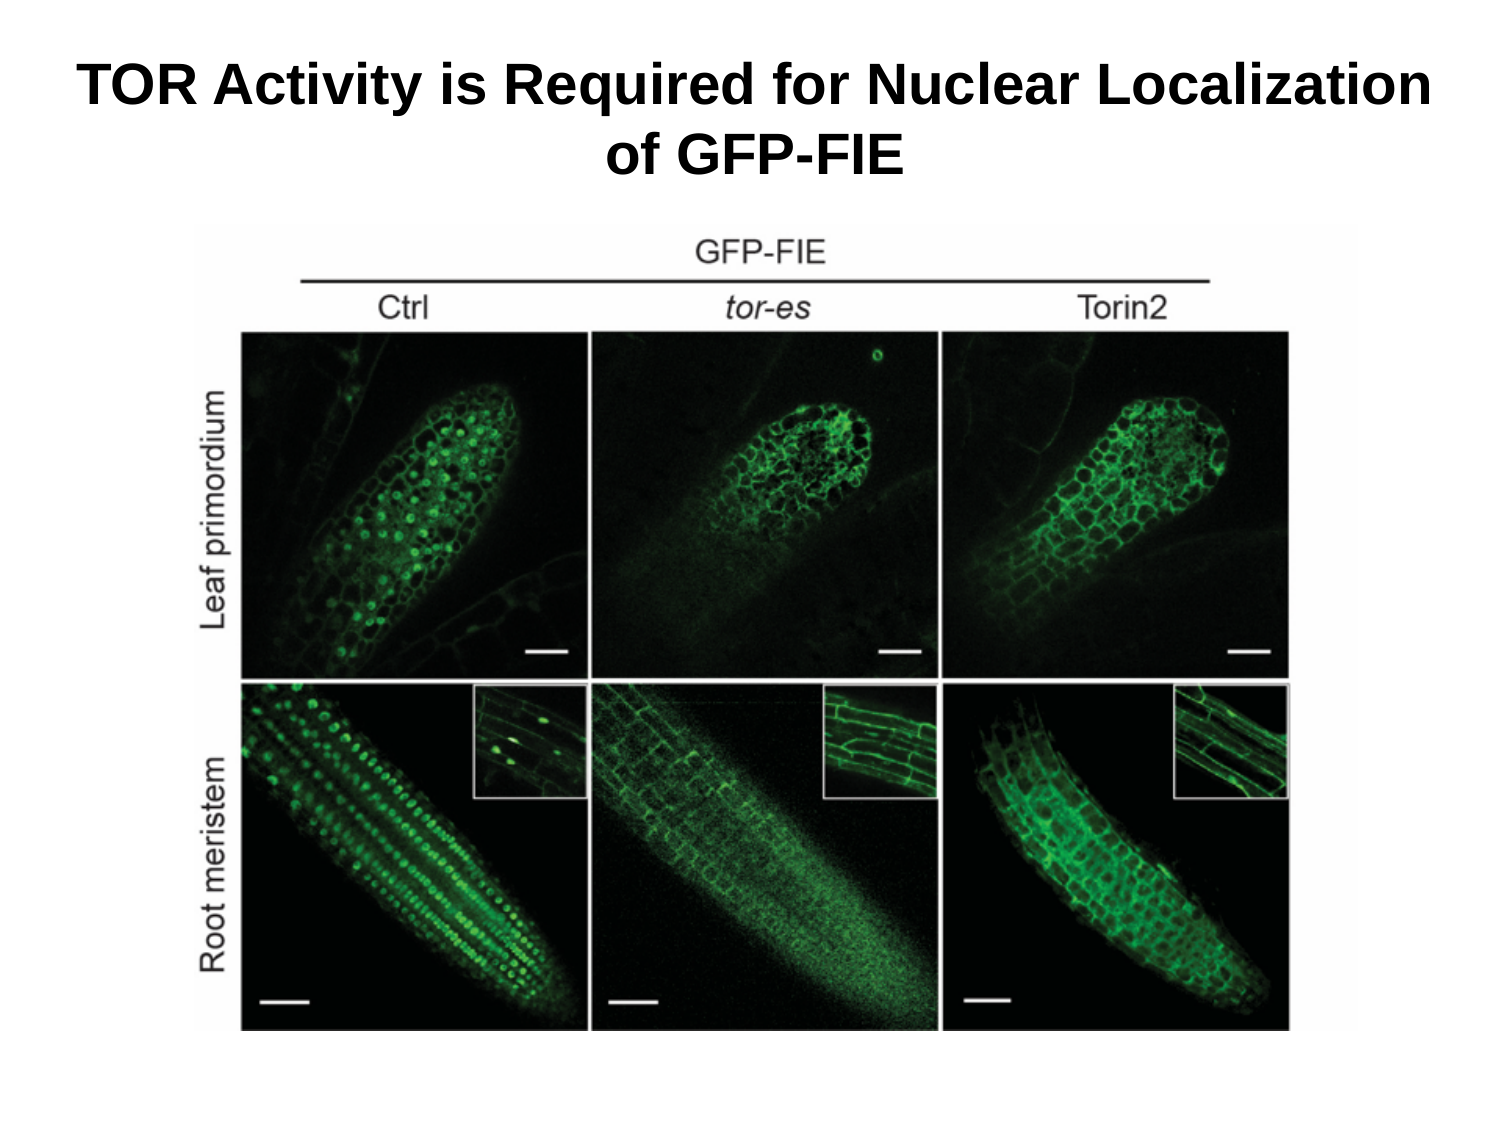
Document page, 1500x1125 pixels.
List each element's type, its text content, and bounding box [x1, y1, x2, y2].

title TOR Activity is Required for Nuclear Localization of GFP-FIE [61, 10, 1450, 223]
picture [193, 224, 1358, 1031]
